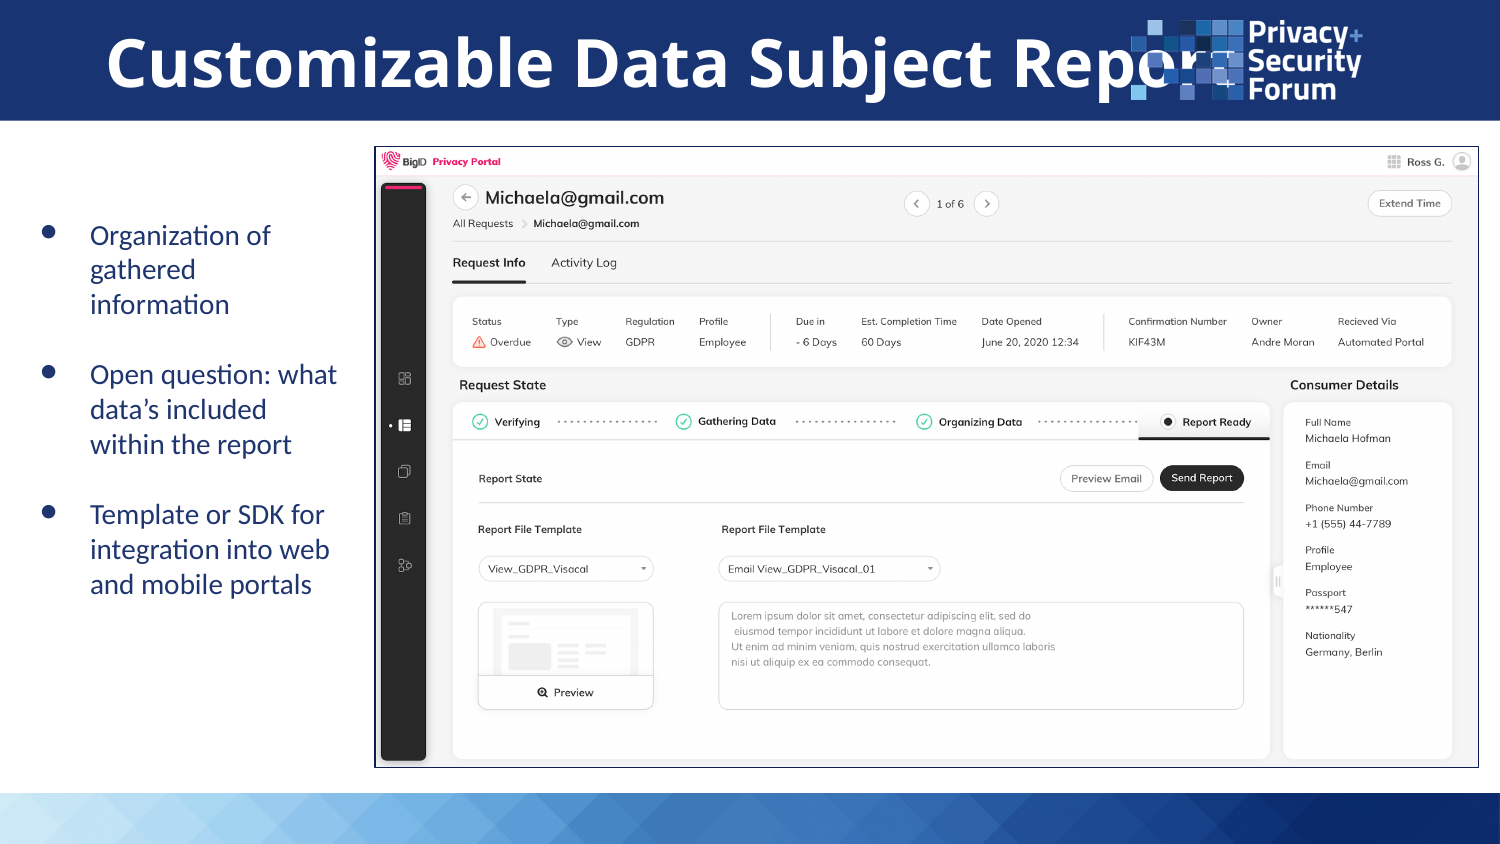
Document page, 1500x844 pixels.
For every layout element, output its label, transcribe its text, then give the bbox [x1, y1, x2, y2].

picture [1130, 20, 1364, 101]
title Customizable Data Subject Report [0, 0, 1500, 121]
picture [375, 146, 1478, 767]
picture [0, 793, 1500, 844]
text_box Organization of gathered information Open question: what data’s included within the report Template or SDK for integration into web and mobile portals [0, 208, 357, 636]
